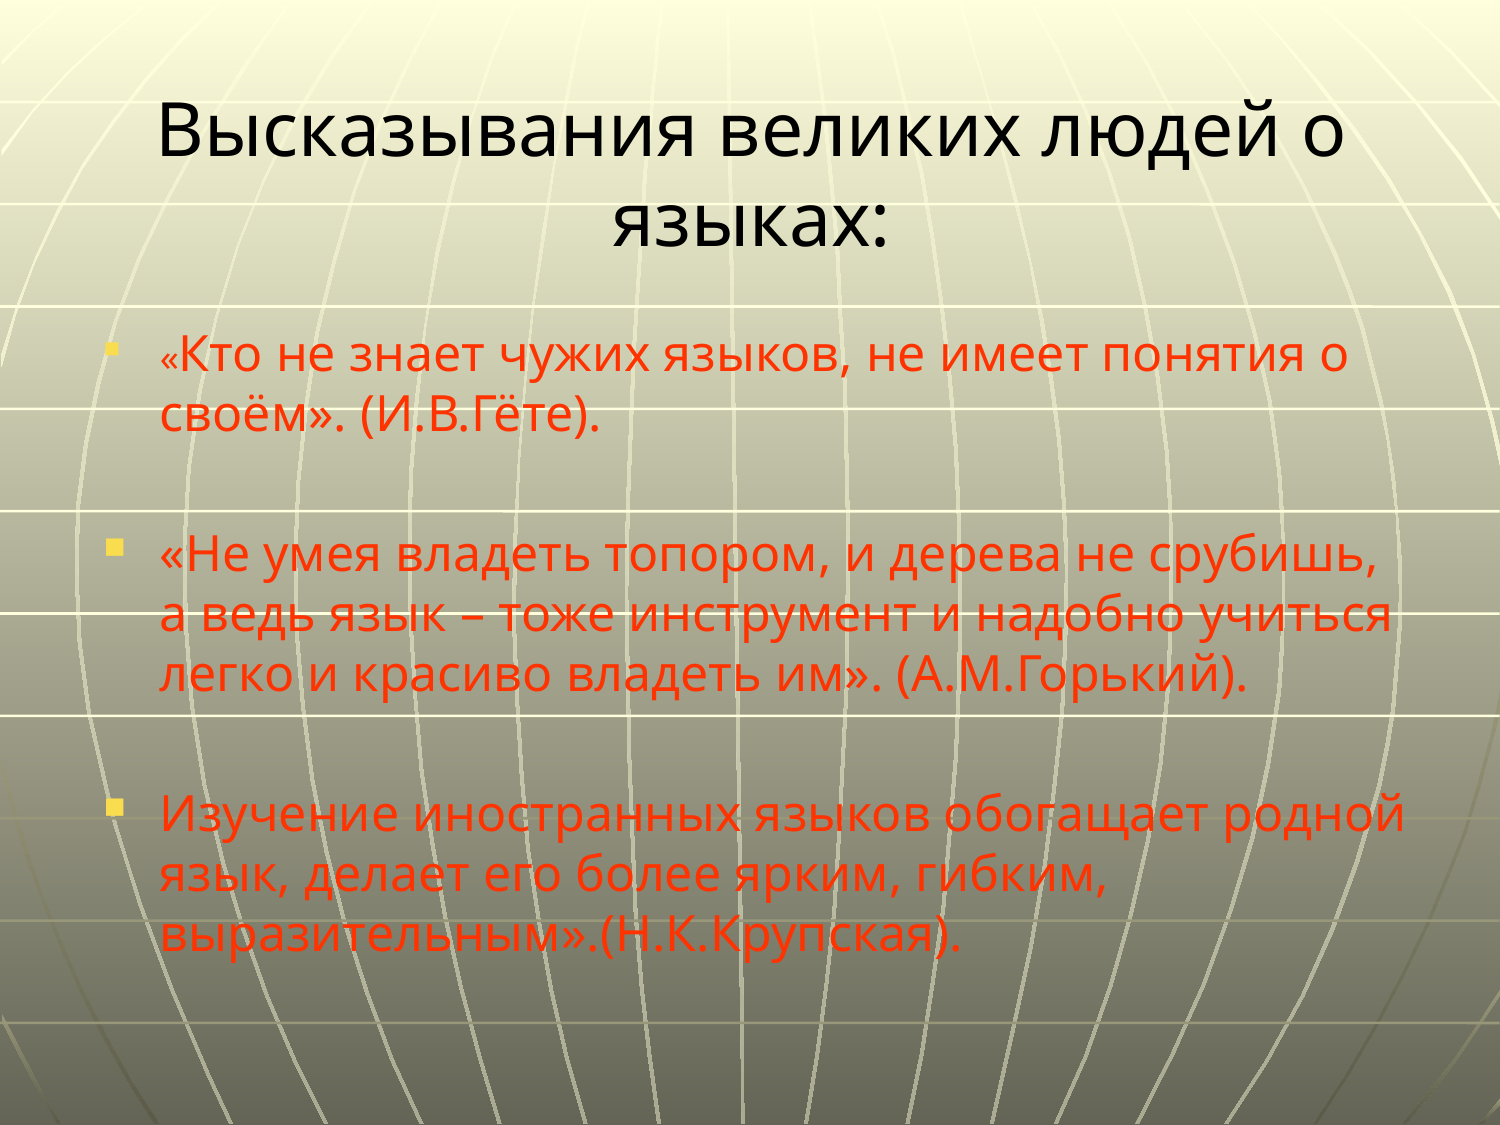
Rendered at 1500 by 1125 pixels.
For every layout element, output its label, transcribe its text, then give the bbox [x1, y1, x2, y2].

title Высказывания великих людей о языках: [76, 77, 1428, 266]
list «Кто не знает чужих языков, не имеет понятия о своём». (И.В.Гёте). «Не умея владеть топором, и дерева не срубишь, а ведь язык – тоже инструмент и надобно учиться легко и красиво владеть им». (А.М.Горький). Изучение иностранных языков обогащает родной язык, делает его более ярким, гибким, выразительным».(Н.К.Крупская). [88, 314, 1424, 1125]
